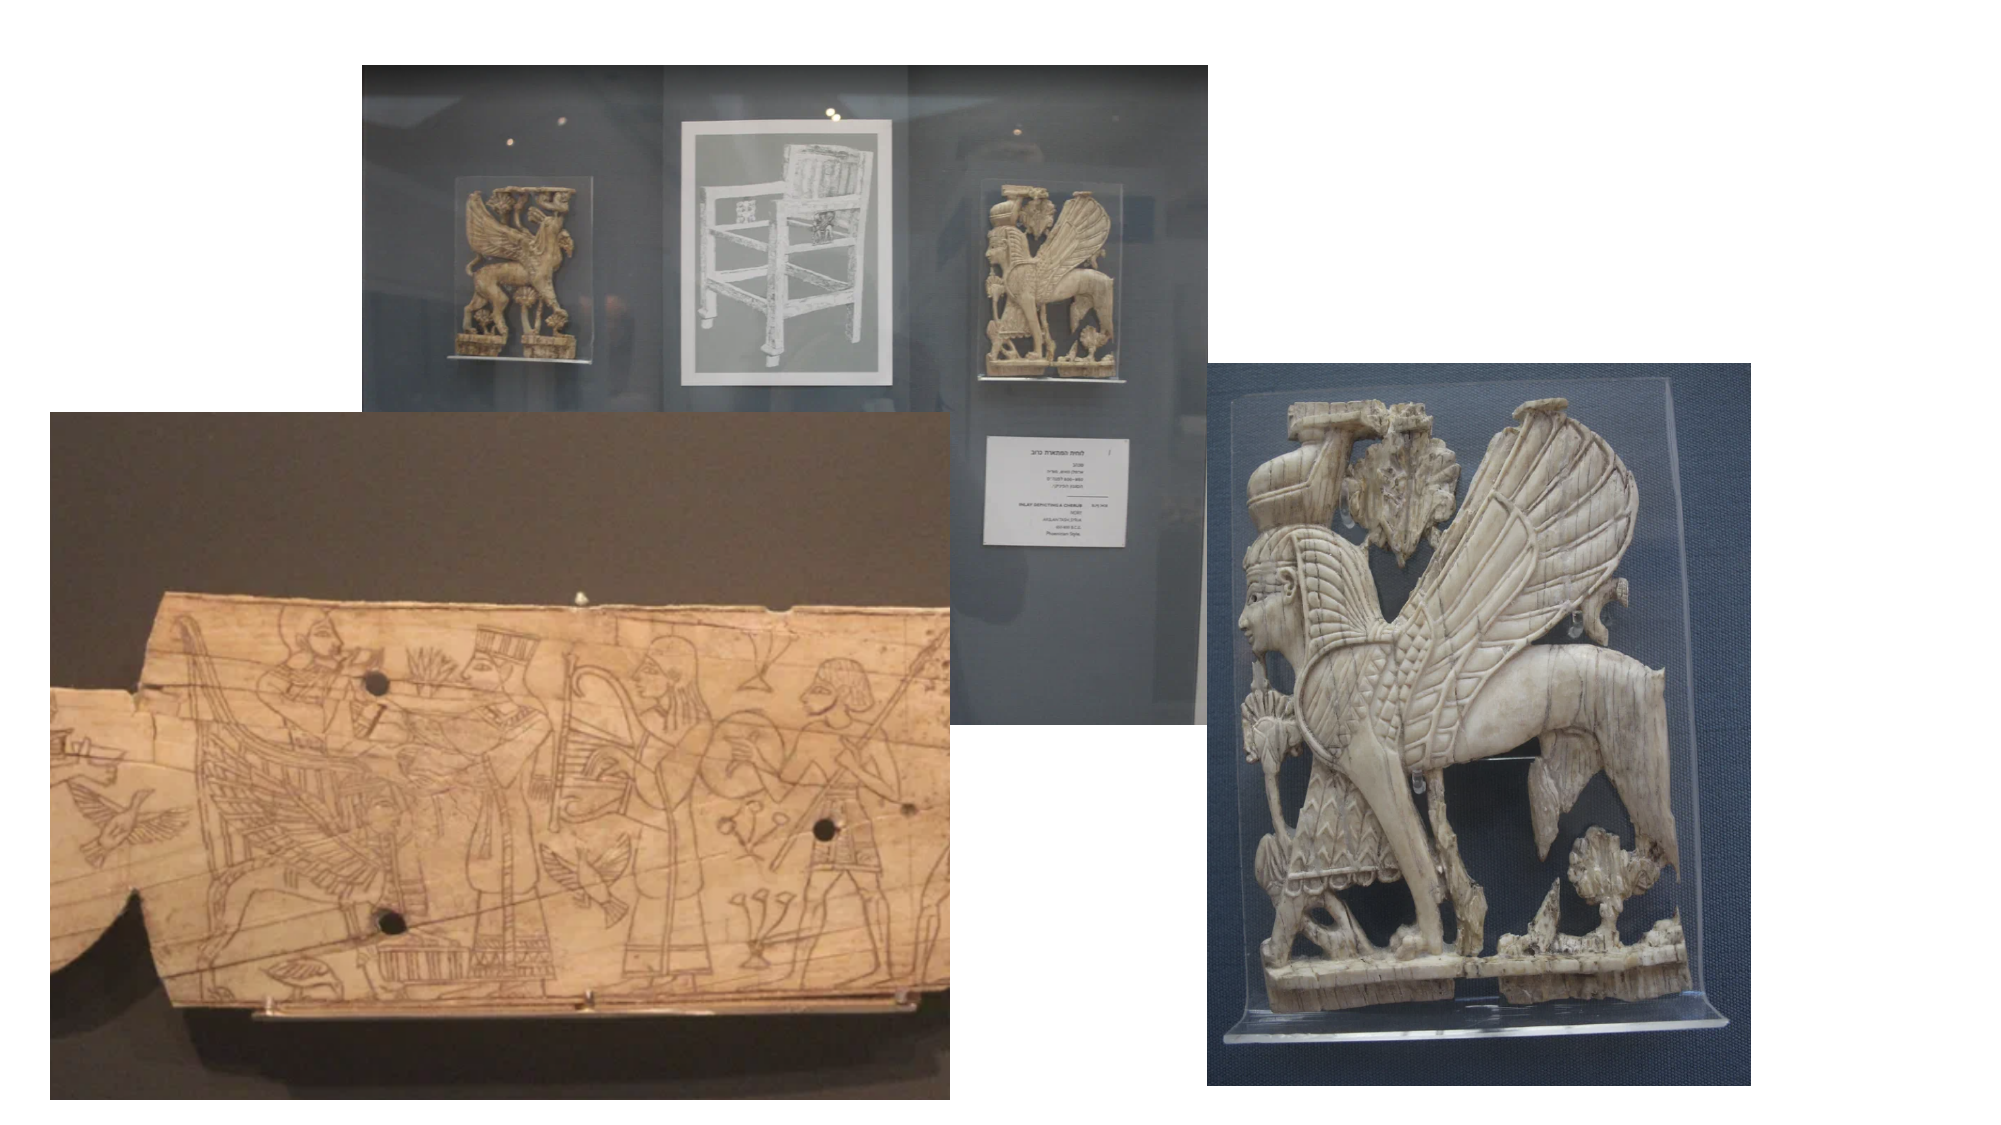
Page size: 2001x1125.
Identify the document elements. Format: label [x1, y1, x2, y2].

picture [49, 64, 1751, 1100]
